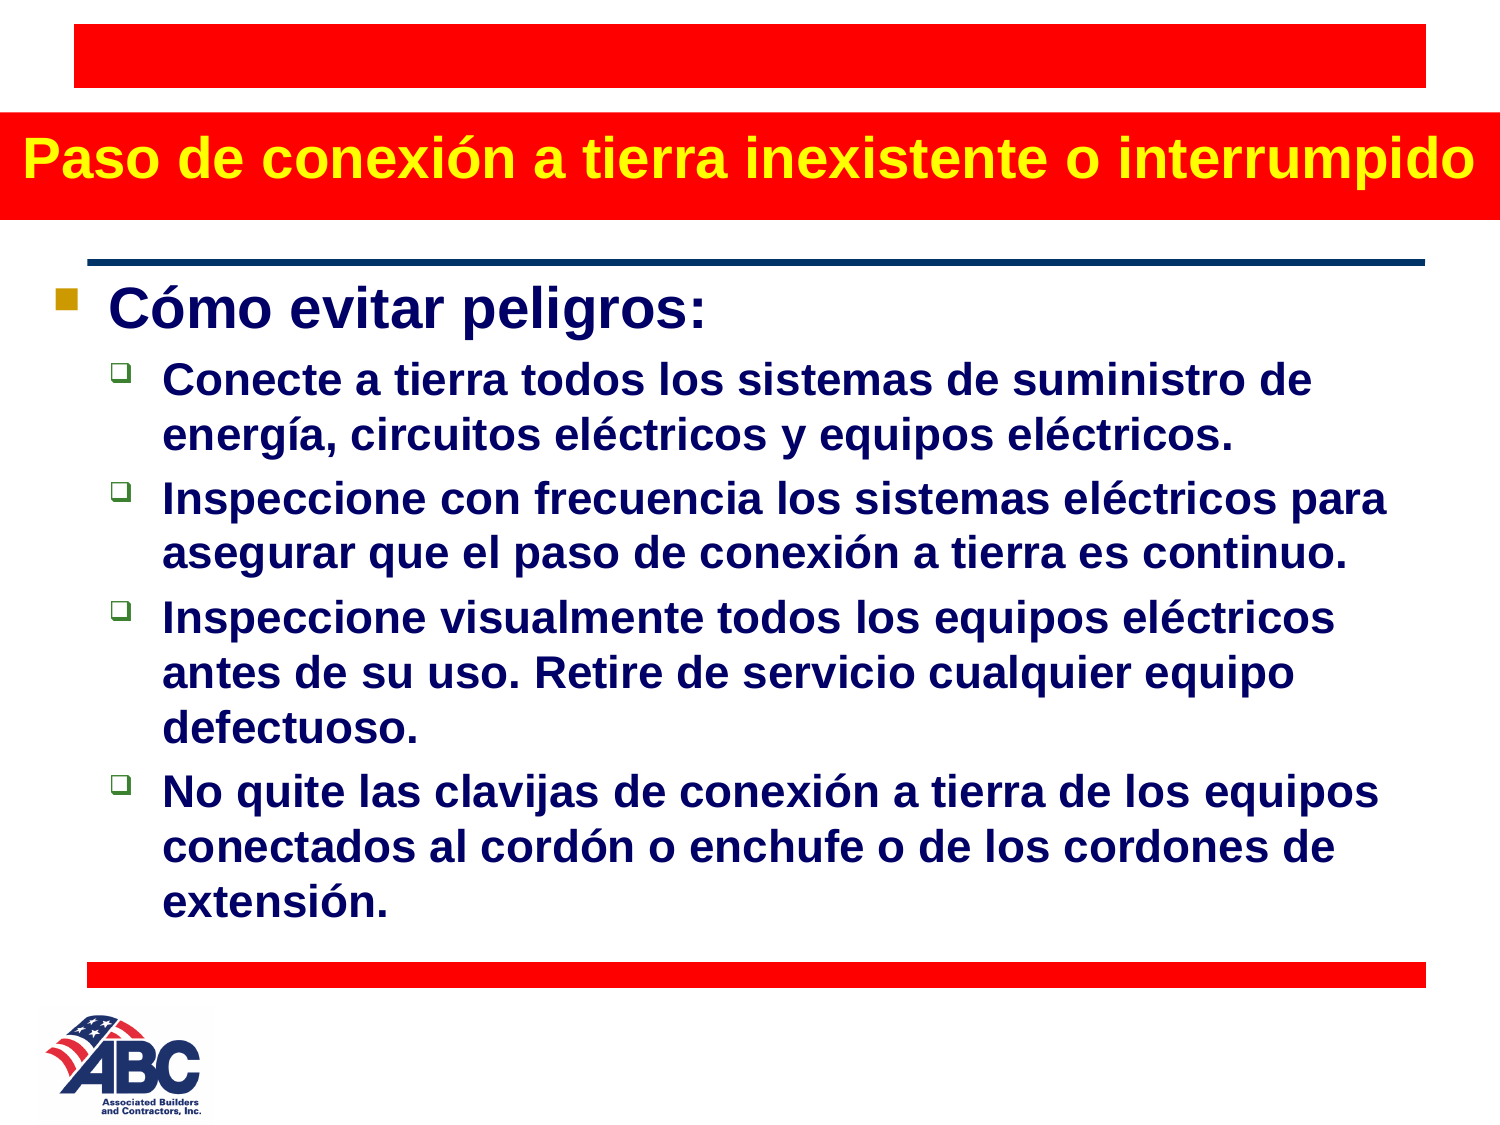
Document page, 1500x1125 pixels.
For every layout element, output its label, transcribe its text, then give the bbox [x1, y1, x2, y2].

list Cómo evitar peligros: Conecte a tierra todos los sistemas de suministro de energía, circuitos eléctricos y equipos eléctricos. Inspeccione con frecuencia los sistemas eléctricos para asegurar que el paso de conexión a tierra es continuo. Inspeccione visualmente todos los equipos eléctricos antes de su uso. Retire de servicio cualquier equipo defectuoso. No quite las clavijas de conexión a tierra de los equipos conectados al cordón o enchufe o de los cordones de extensión. [37, 262, 1463, 963]
title Paso de conexión a tierra inexistente o interrumpido [0, 112, 1500, 220]
picture [37, 1006, 213, 1125]
